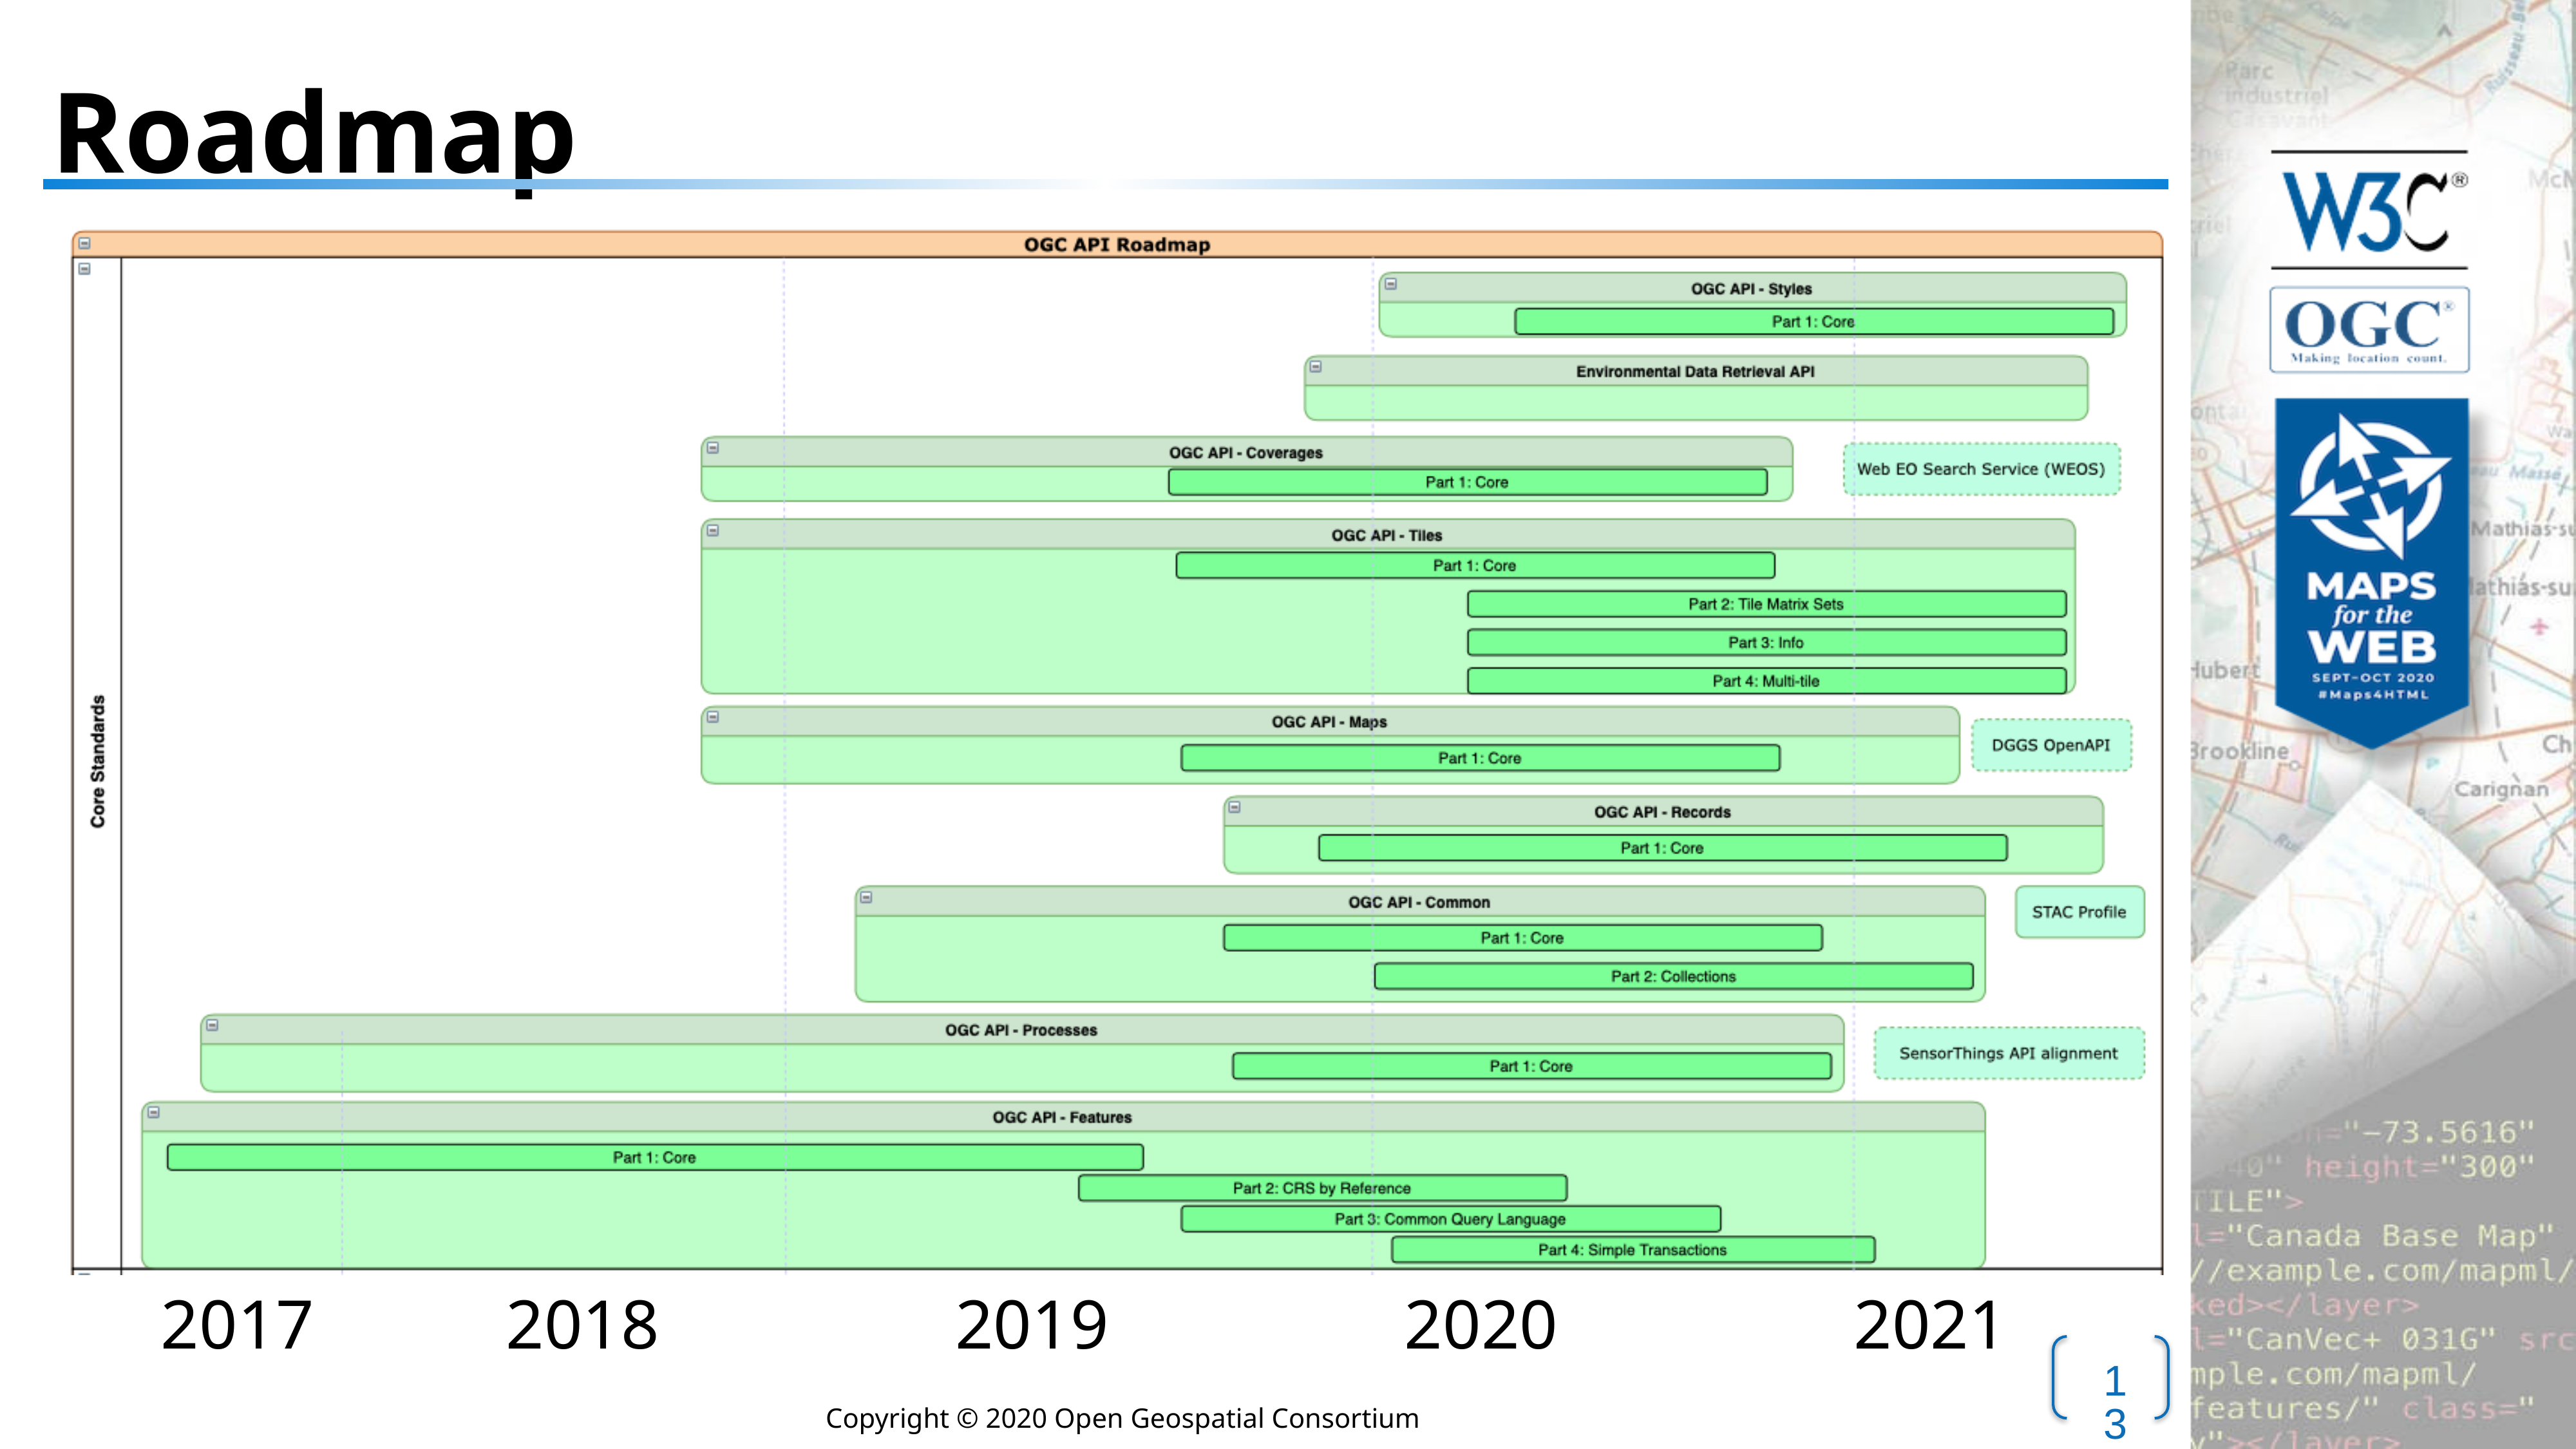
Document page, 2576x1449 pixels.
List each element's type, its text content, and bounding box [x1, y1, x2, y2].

text_box [2053, 1336, 2168, 1419]
text_box Copyright © 2020 Open Geospatial Consortium [536, 1396, 1710, 1443]
text_box 2017 2018 2019 2020 2021 [153, 1282, 2136, 1370]
title Roadmap [43, 0, 1693, 176]
picture [0, 0, 2576, 1449]
title Roadmap [43, 198, 1693, 258]
